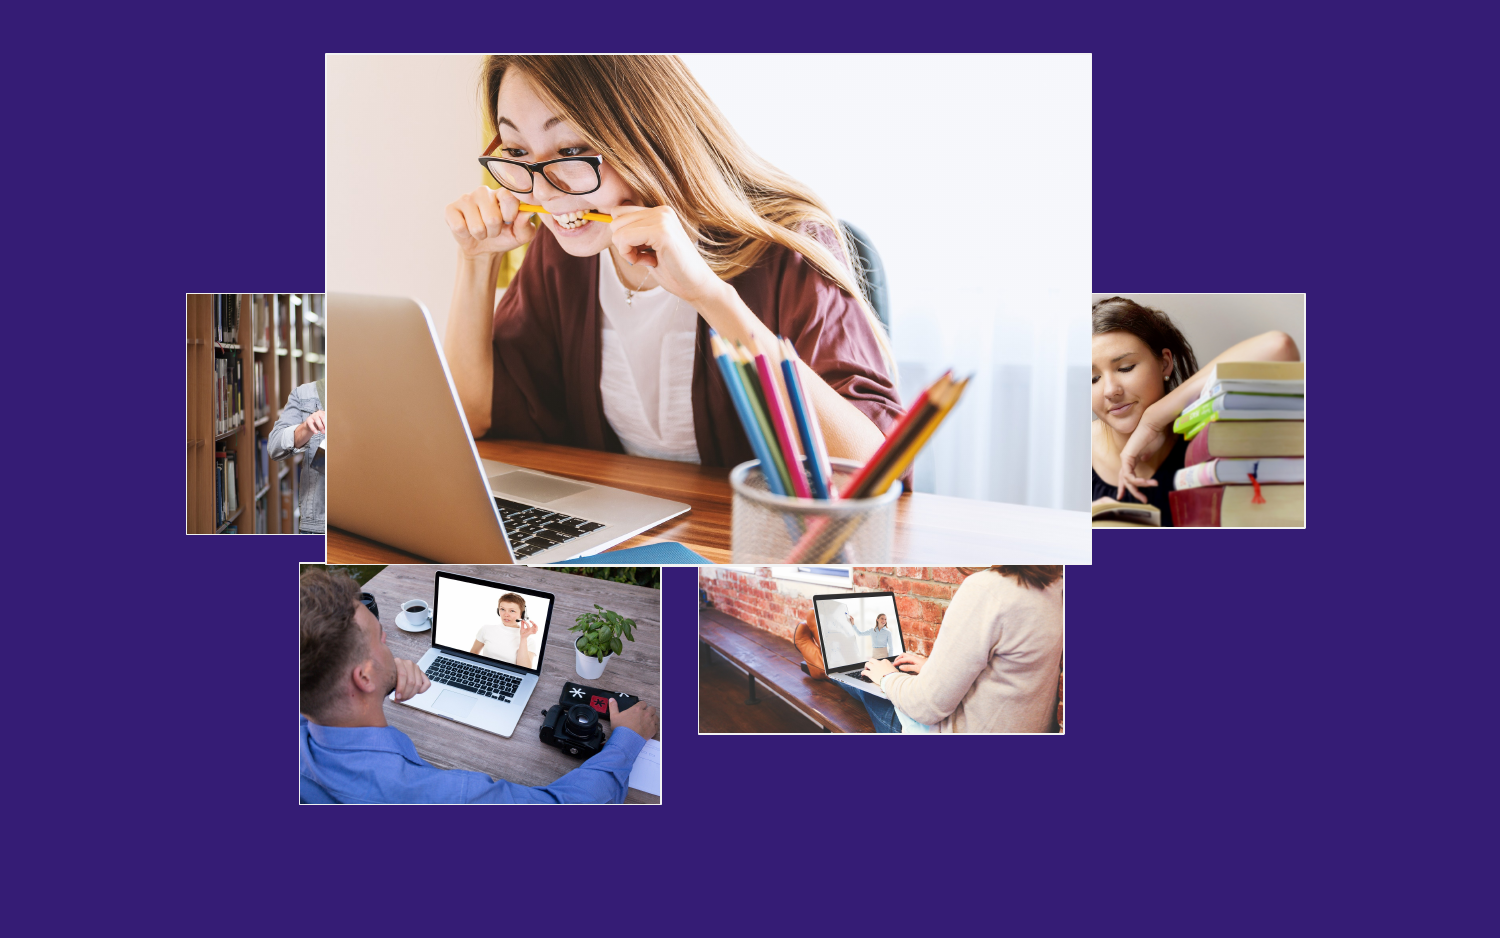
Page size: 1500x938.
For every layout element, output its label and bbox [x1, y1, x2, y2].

picture [187, 54, 1305, 804]
